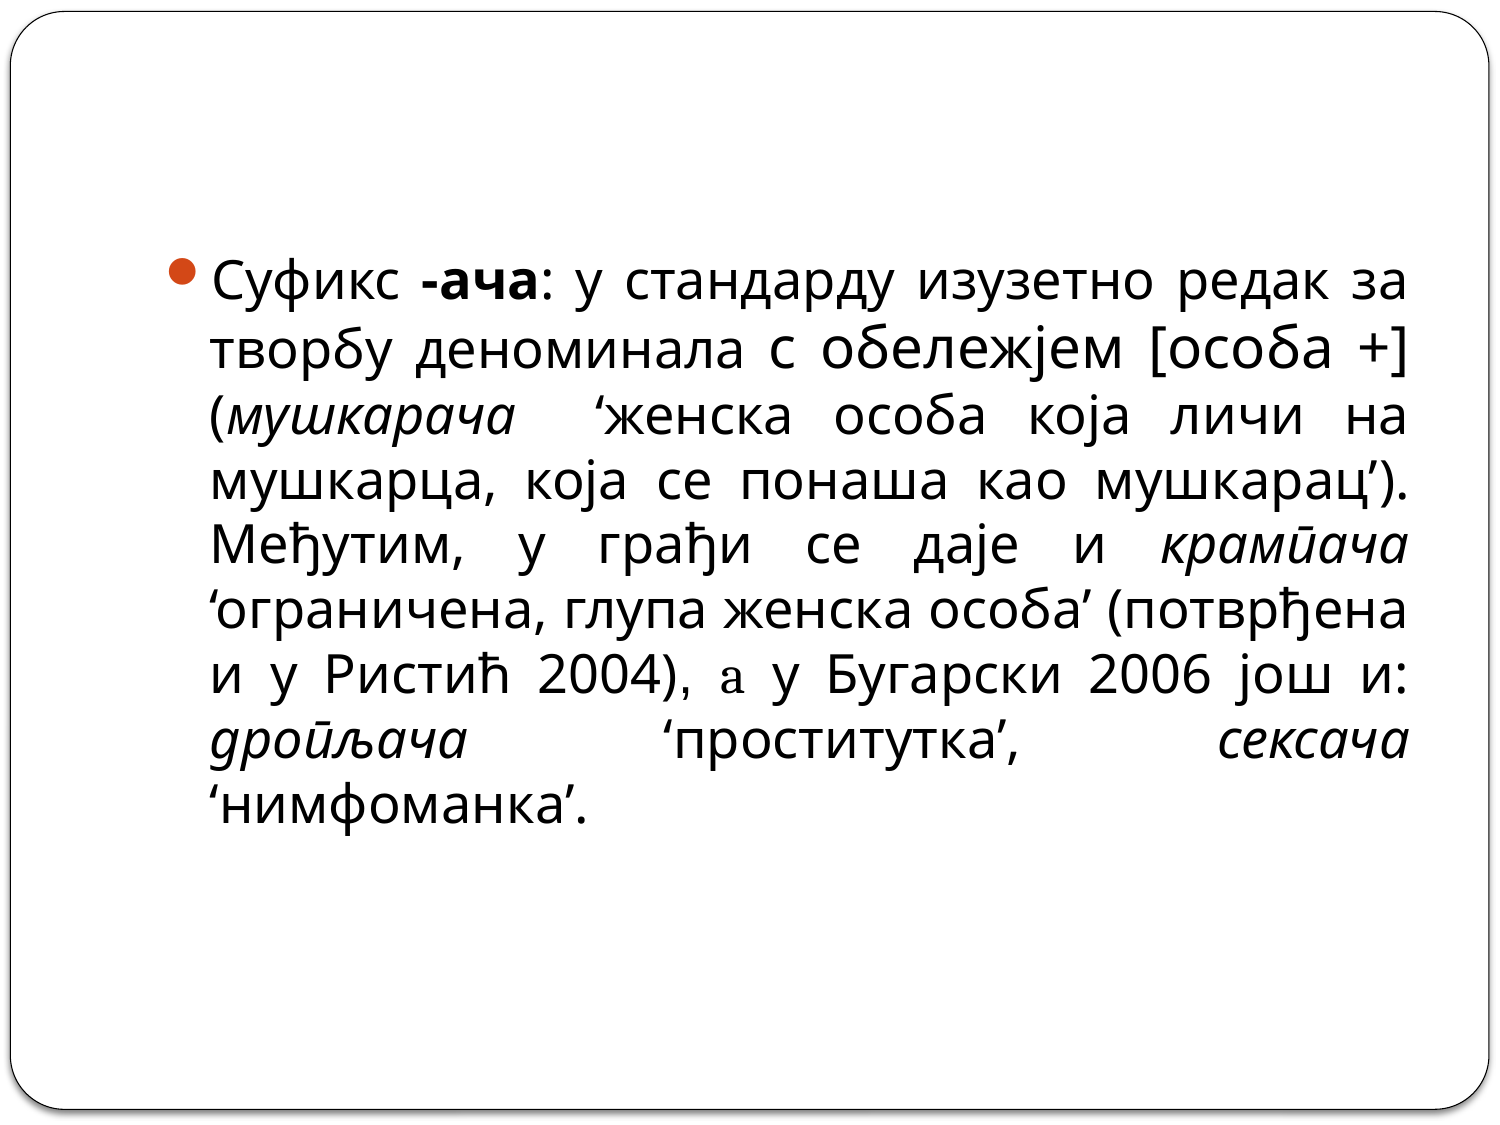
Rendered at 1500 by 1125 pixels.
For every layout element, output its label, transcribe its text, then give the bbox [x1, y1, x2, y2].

list Суфикс -ача: у стандарду изузетно редак за творбу деноминала с обележјем [особа +] (мушкарача ‘женска особа која личи на мушкарца, која се понаша као мушкарац’). Међутим, у грађи се даје и крампача ‘ограничена, глупа женска особа’ (потврђена и у Ристић 2004), a у Бугарски 2006 још и: дропљача ‘проститутка’, сексача ‘нимфоманка’. [149, 237, 1426, 988]
